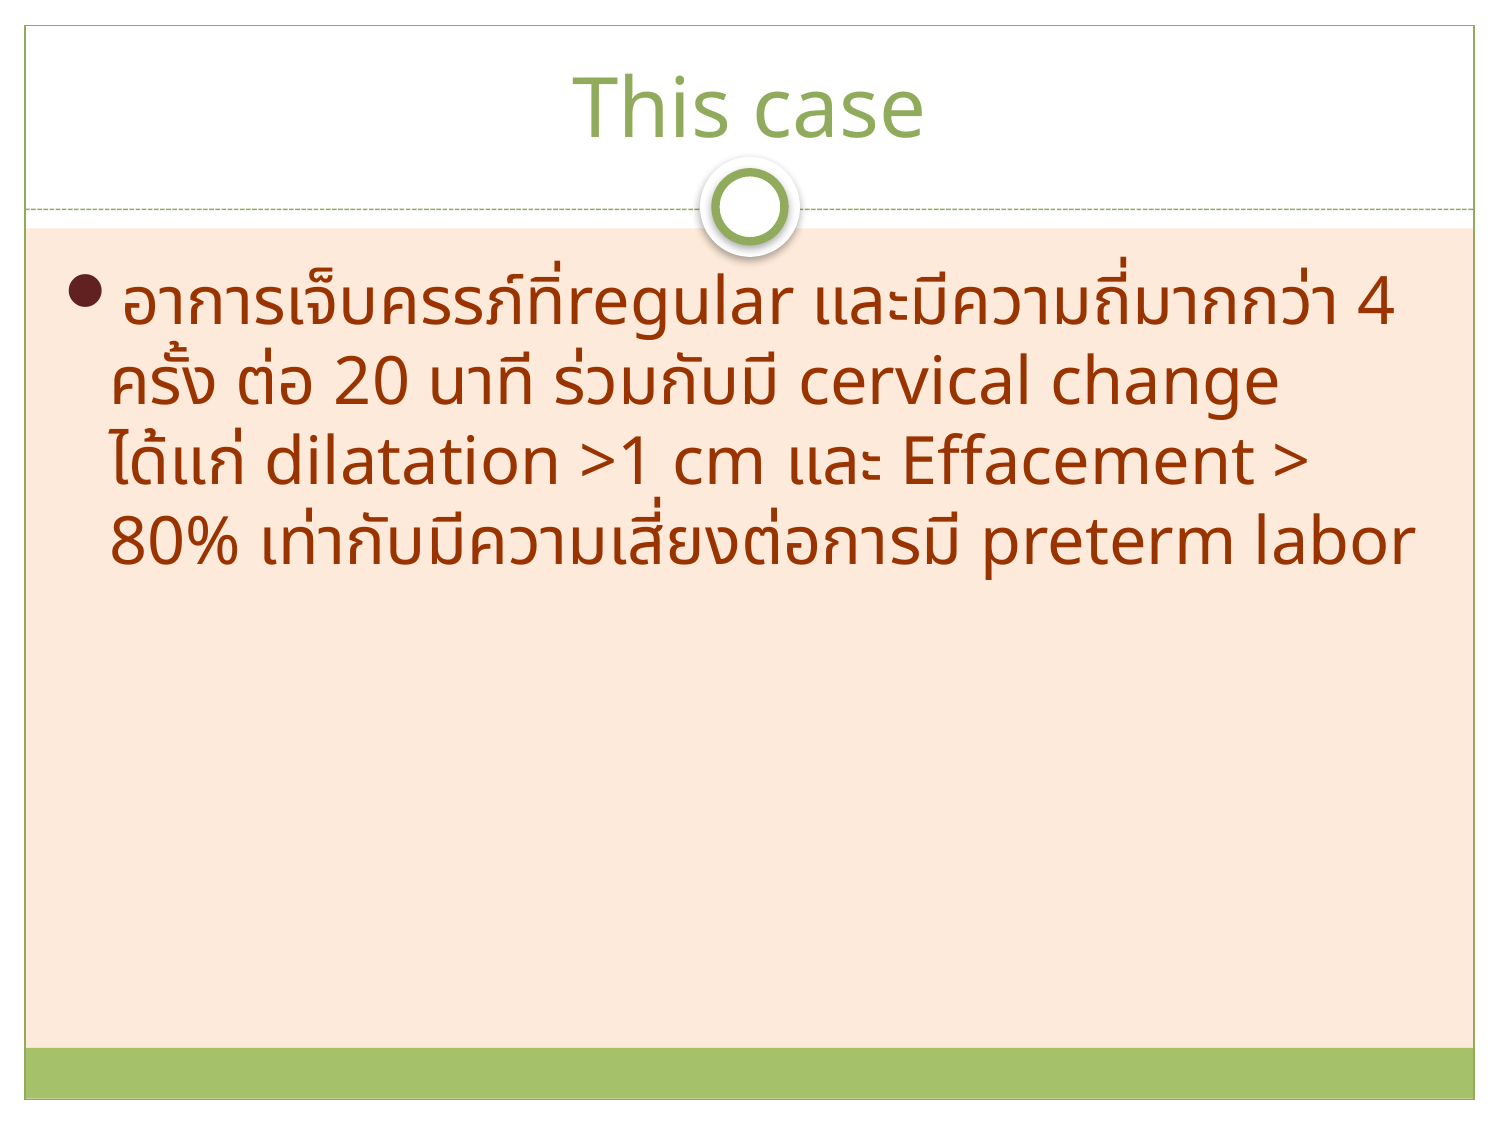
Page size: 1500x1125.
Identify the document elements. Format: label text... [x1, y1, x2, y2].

list อาการเจ็บครรภ์ทิ่regular และมีความถี่มากกว่า 4 ครั้ง ต่อ 20 นาที ร่วมกับมี cervical change ได้แก่ dilatation >1 cm และ Effacement > 80% เท่ากับมีความเสี่ยงต่อการมี preterm labor [49, 250, 1445, 1001]
title This case [49, 37, 1450, 162]
